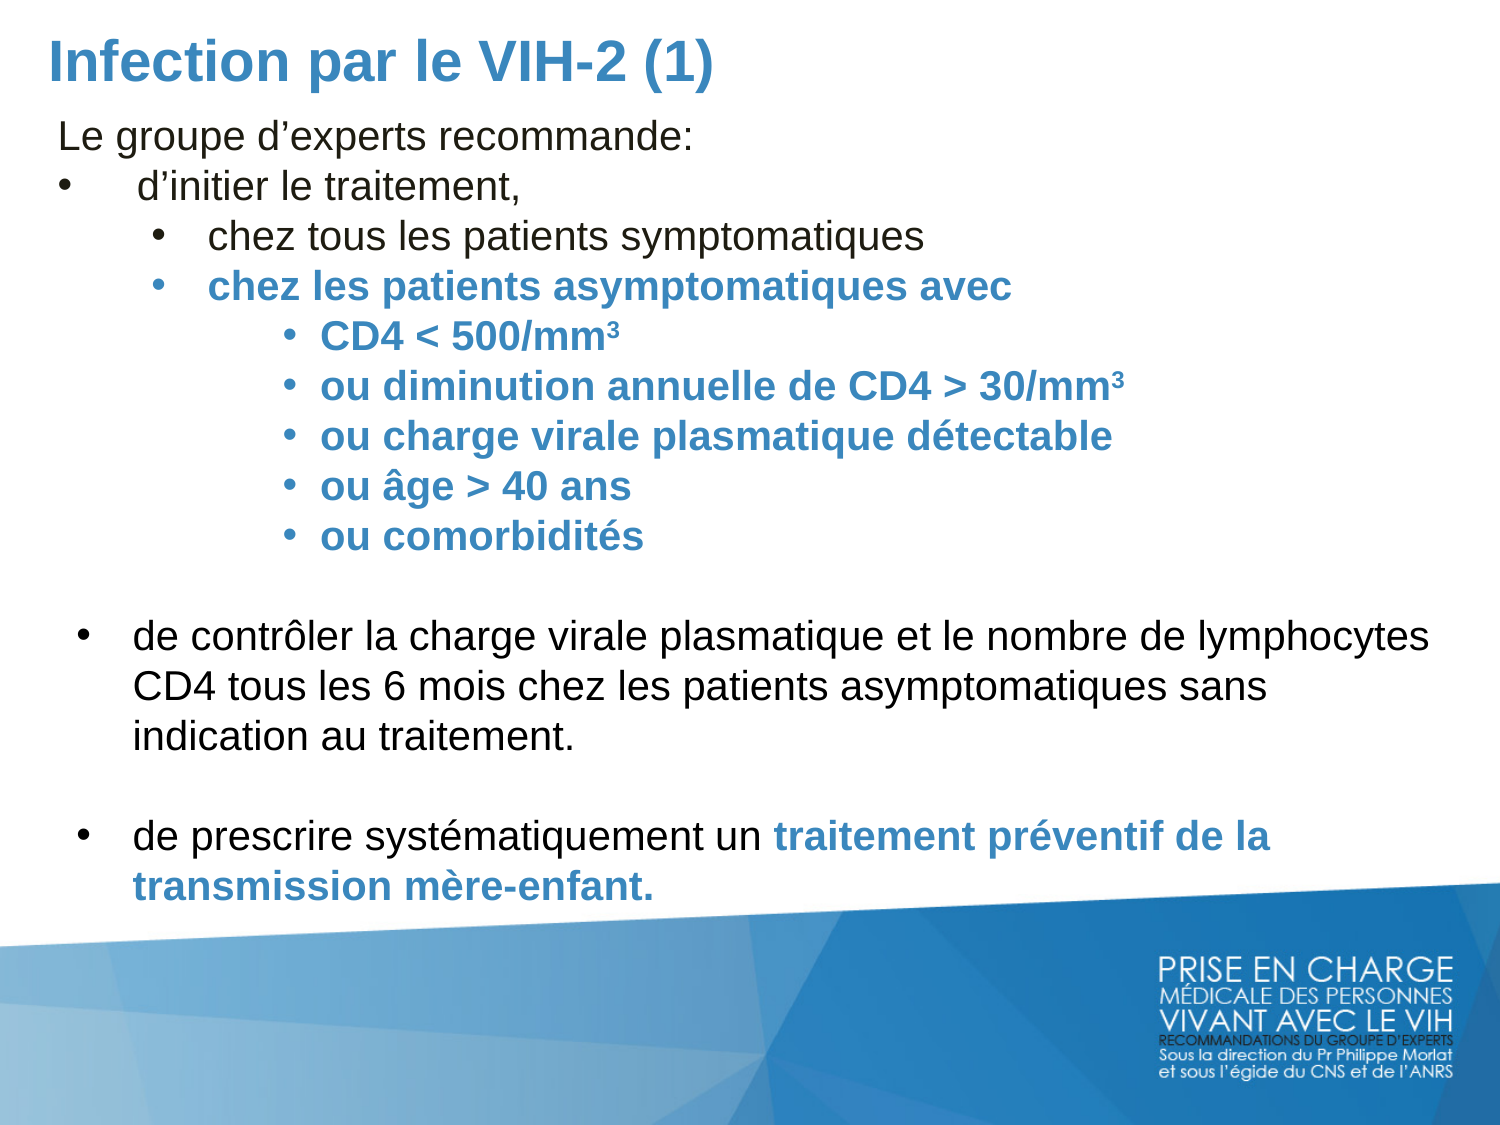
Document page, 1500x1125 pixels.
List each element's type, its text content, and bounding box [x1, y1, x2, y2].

picture [0, 0, 1500, 1125]
text_box Infection par le VIH-2 (1) [33, 15, 1452, 101]
text_box Le groupe d’experts recommande: d’initier le traitement, chez tous les patients symptomatiques chez les patients asymptomatiques avec CD4 < 500/mm3 ou diminution annuelle de CD4 > 30/mm3 ou charge virale plasmatique détectable ou âge > 40 ans ou comorbidités de contrôler la charge virale plasmatique et le nombre de lymphocytes CD4 tous les 6 mois chez les patients asymptomatiques sans indication au traitement. de prescrire systématiquement un traitement préventif de la transmission mère-enfant. [42, 101, 1459, 1017]
